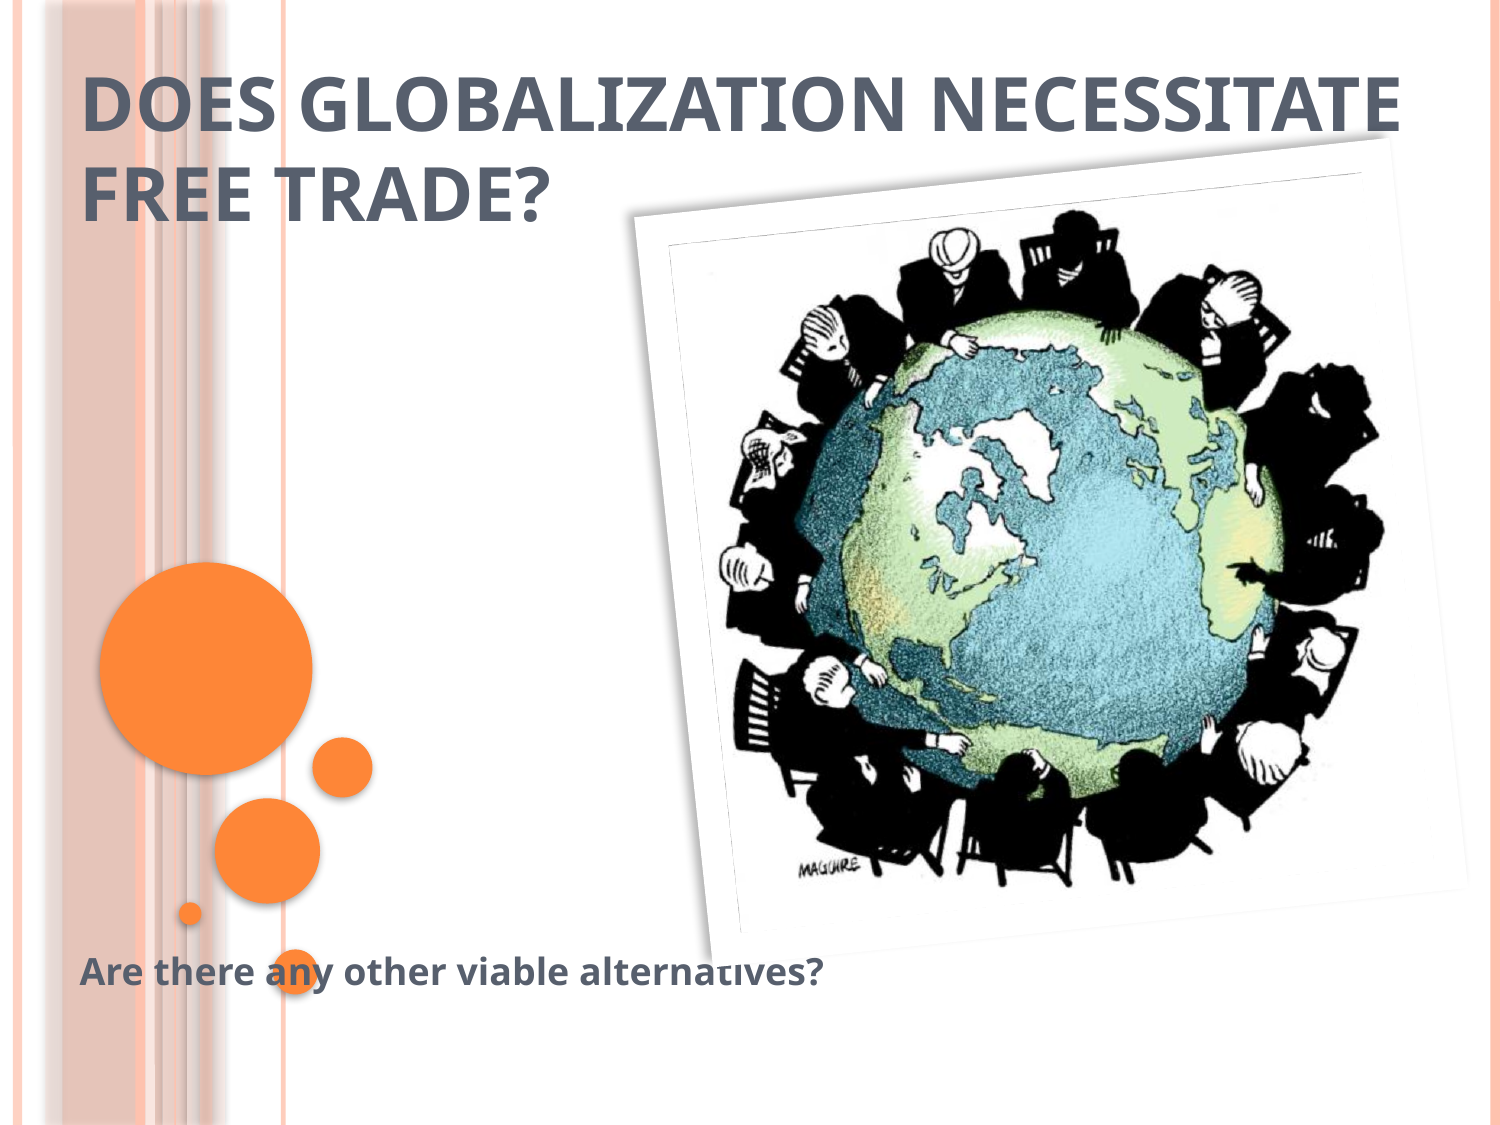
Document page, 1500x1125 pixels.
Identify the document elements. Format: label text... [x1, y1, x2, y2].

subtitle Are there any other viable alternatives? [64, 940, 1424, 1067]
title Does globalization necessitate free trade? [64, 42, 1436, 244]
picture [670, 174, 1433, 932]
